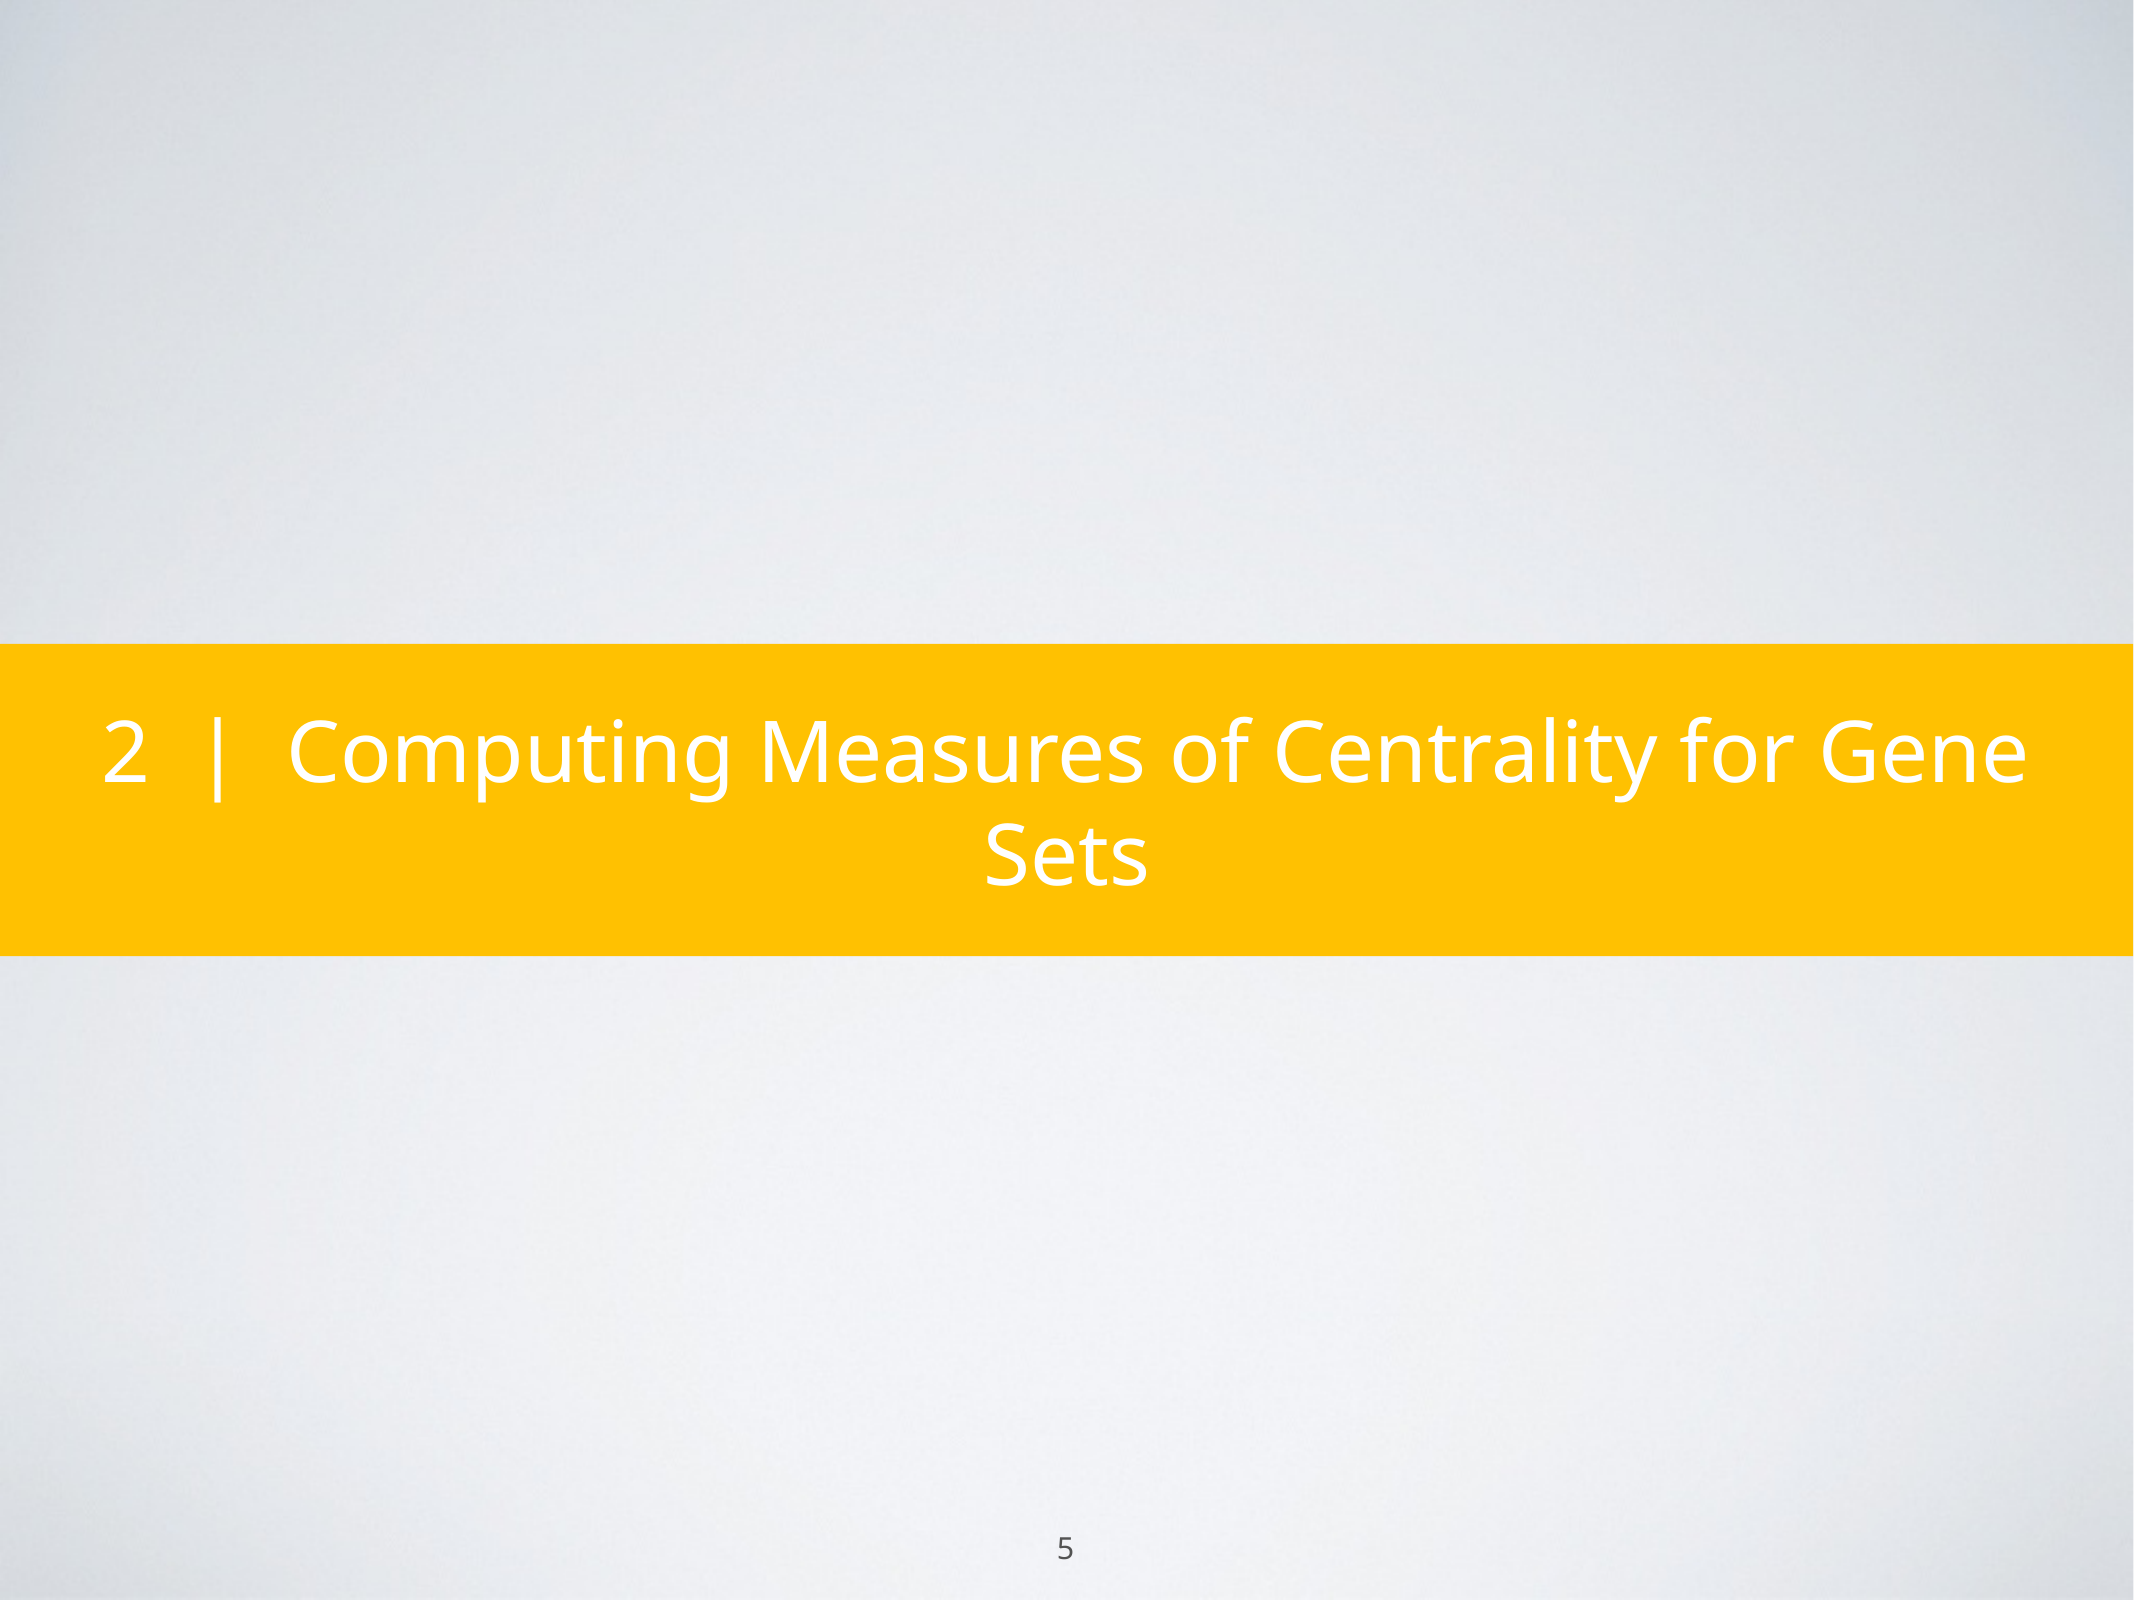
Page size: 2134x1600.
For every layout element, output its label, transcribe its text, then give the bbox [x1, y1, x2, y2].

slide_number 5 [1036, 1520, 1095, 1580]
picture [0, 957, 2134, 1600]
picture [0, 0, 2134, 643]
title 2 | Computing Measures of Centrality for Gene Sets [0, 643, 2134, 957]
